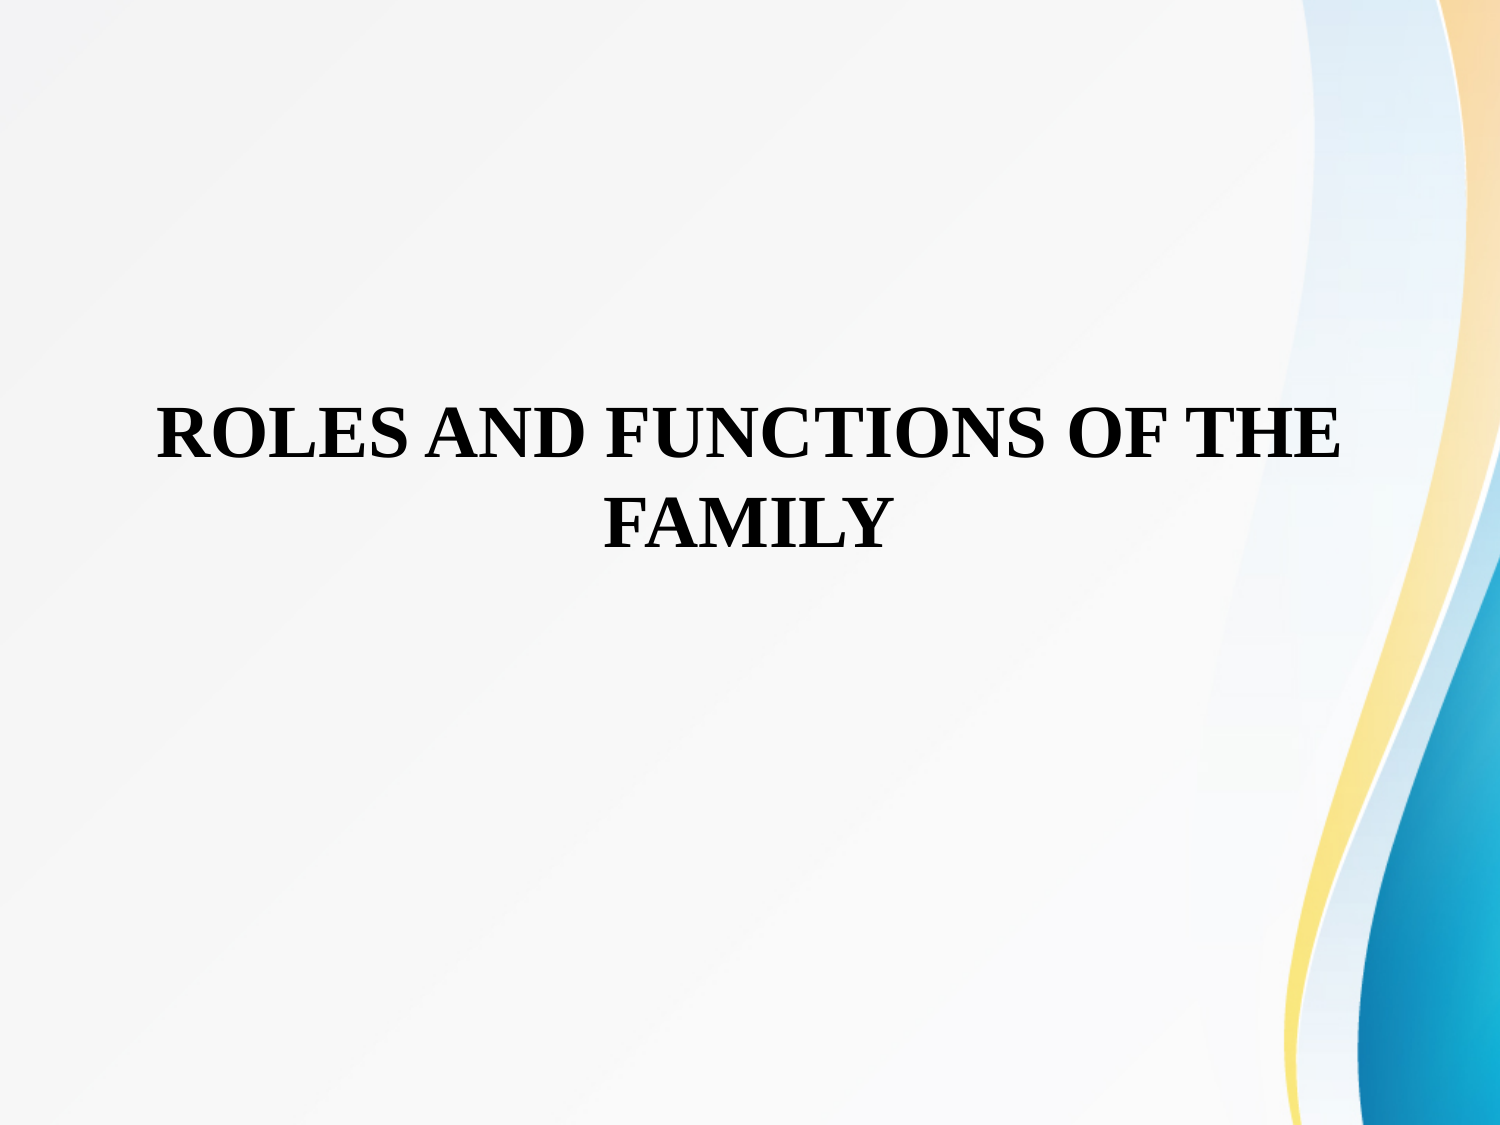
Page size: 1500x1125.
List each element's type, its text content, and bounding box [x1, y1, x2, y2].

title ROLES AND FUNCTIONS OF THE FAMILY [74, 172, 1426, 773]
picture [0, 0, 1500, 1125]
